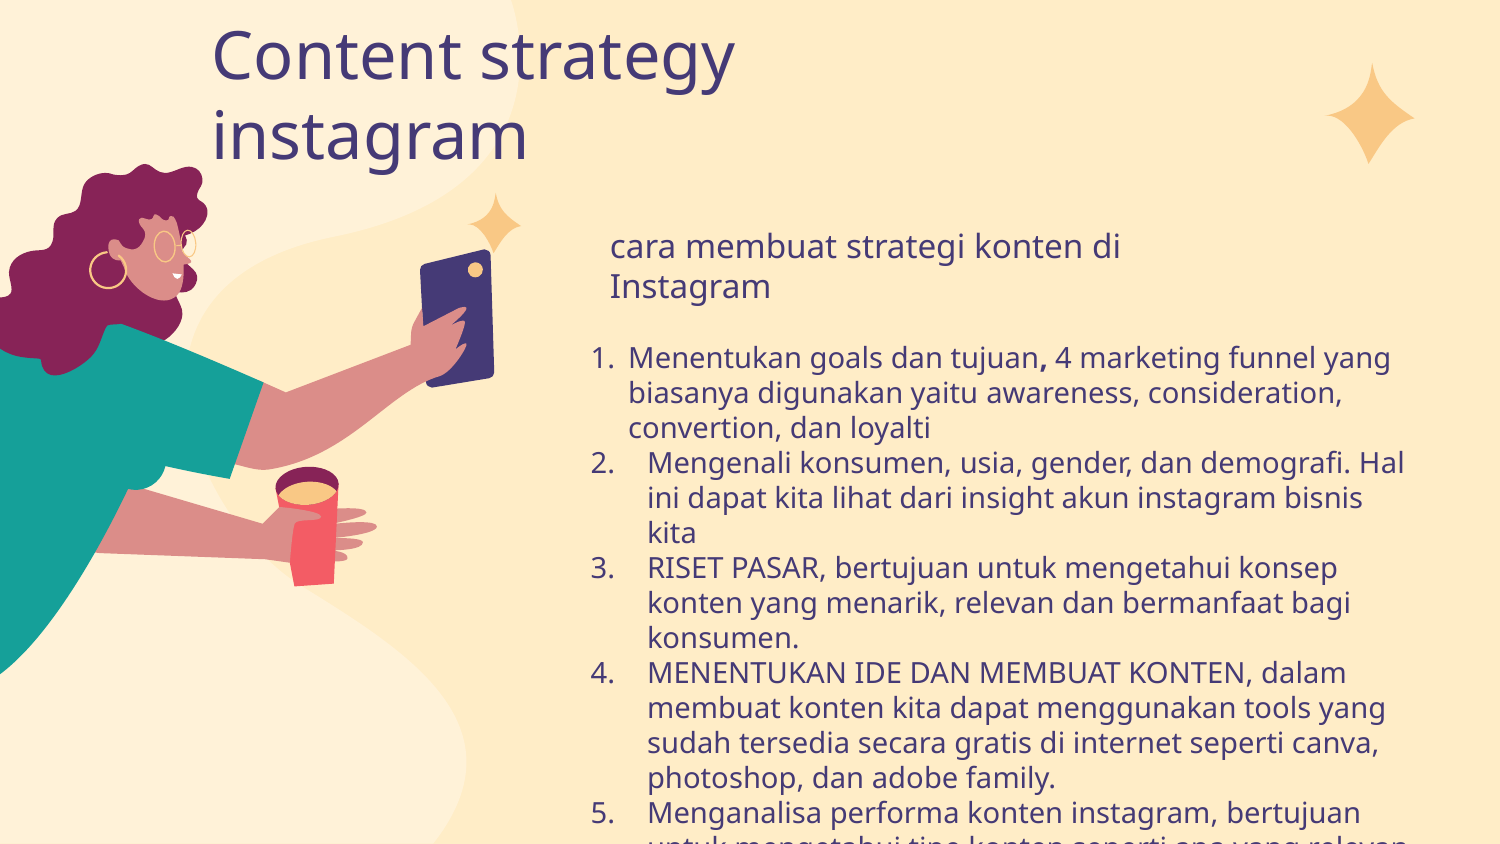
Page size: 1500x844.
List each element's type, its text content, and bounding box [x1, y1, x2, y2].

title Content strategy instagram [196, 14, 810, 189]
subtitle Menentukan goals dan tujuan, 4 marketing funnel yang biasanya digunakan yaitu awareness, consideration, convertion, dan loyalti Mengenali konsumen, usia, gender, dan demografi. Hal ini dapat kita lihat dari insight akun instagram bisnis kita RISET PASAR, bertujuan untuk mengetahui konsep konten yang menarik, relevan dan bermanfaat bagi konsumen. MENENTUKAN IDE DAN MEMBUAT KONTEN, dalam membuat konten kita dapat menggunakan tools yang sudah tersedia secara gratis di internet seperti canva, photoshop, dan adobe family. Menganalisa performa konten instagram, bertujuan untuk mengetahui tipe konten seperti apa yang relevan dengan audiens dan berpeluang semakin besar untuk menjadi konversi. [575, 324, 1436, 801]
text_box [0, 163, 522, 680]
title cara membuat strategi konten di Instagram [594, 192, 1209, 298]
text_box [1324, 62, 1415, 164]
